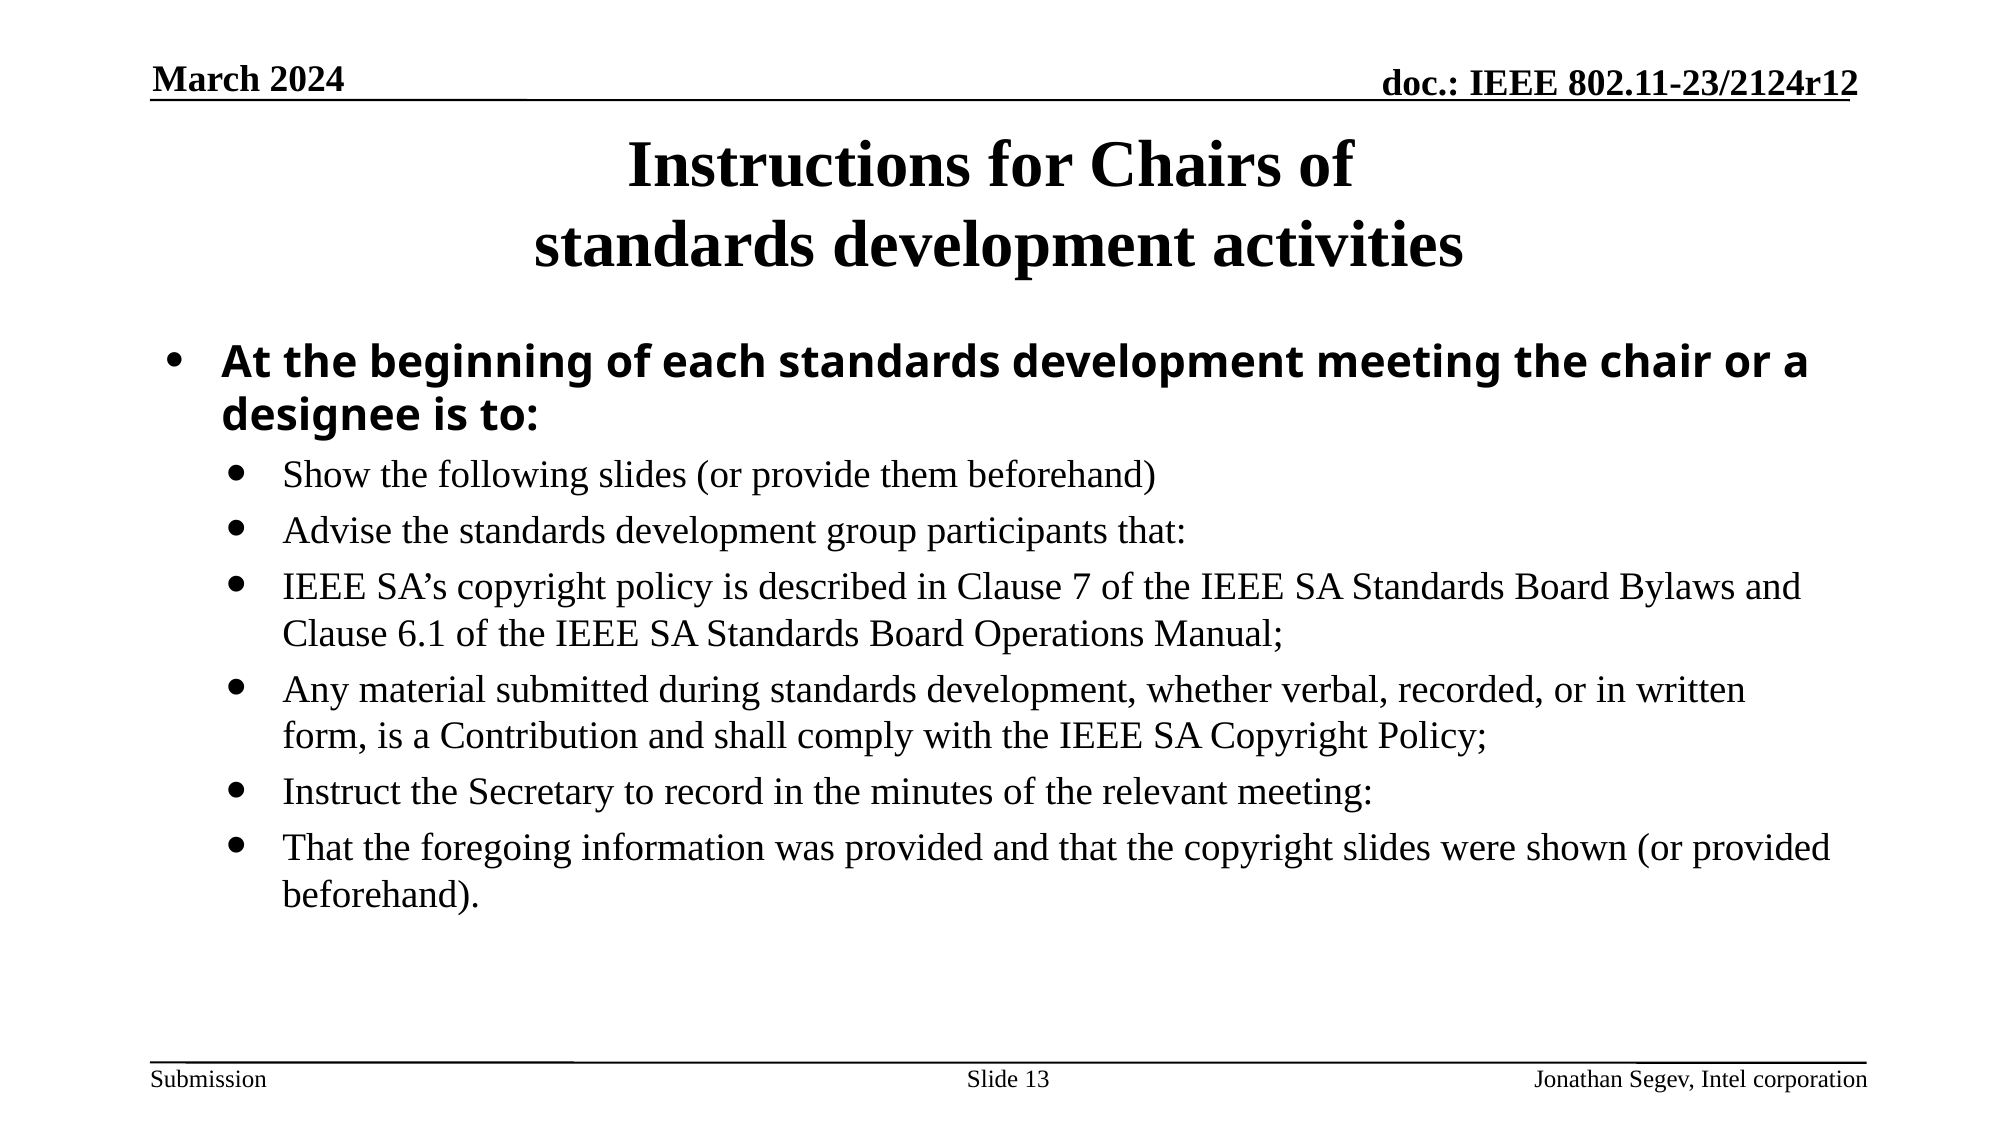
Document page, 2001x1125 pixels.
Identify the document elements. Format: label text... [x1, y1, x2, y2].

slide_number Slide 13 [950, 1061, 1067, 1123]
title Instructions for Chairs of standards development activities [149, 112, 1850, 288]
footer Jonathan Segev, Intel corporation [1171, 1061, 1869, 1093]
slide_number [152, 54, 563, 100]
list At the beginning of each standards development meeting the chair or a designee is to: Show the following slides (or provide them beforehand) Advise the standards development group participants that: IEEE SA’s copyright policy is described in Clause 7 of the IEEE SA Standards Board Bylaws and Clause 6.1 of the IEEE SA Standards Board Operations Manual; Any material submitted during standards development, whether verbal, recorded, or in written form, is a Contribution and shall comply with the IEEE SA Copyright Policy; Instruct the Secretary to record in the minutes of the relevant meeting: That the foregoing information was provided and that the copyright slides were shown (or provided beforehand). [149, 324, 1850, 1000]
